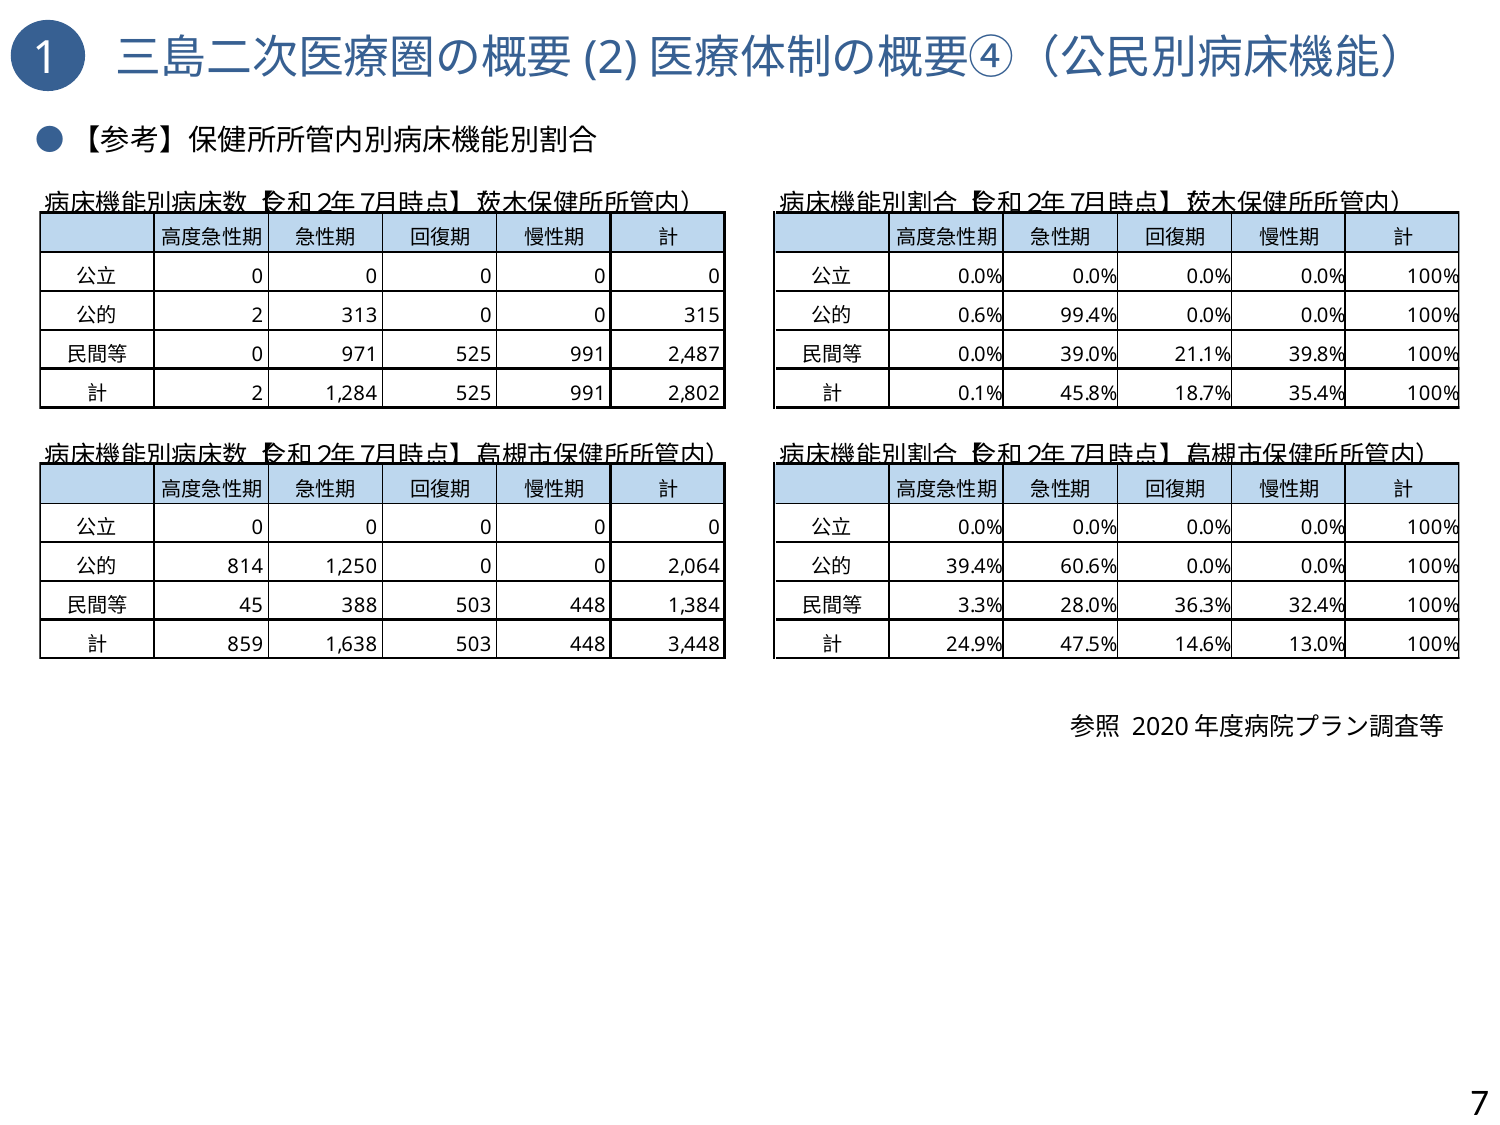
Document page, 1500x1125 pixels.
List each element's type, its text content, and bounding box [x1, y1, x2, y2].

slide_number 7 [1154, 1070, 1500, 1125]
text_box [8, 32, 17, 79]
text_box 1 三島二次医療圏の概要(2)医療体制の概要④（公民別病床機能） [17, 19, 1483, 115]
text_box ●【参考】保健所所管内別病床機能別割合 [18, 111, 1386, 166]
picture [39, 180, 1461, 661]
text_box 参照 2020年度病院プラン調査等 [1053, 701, 1463, 750]
